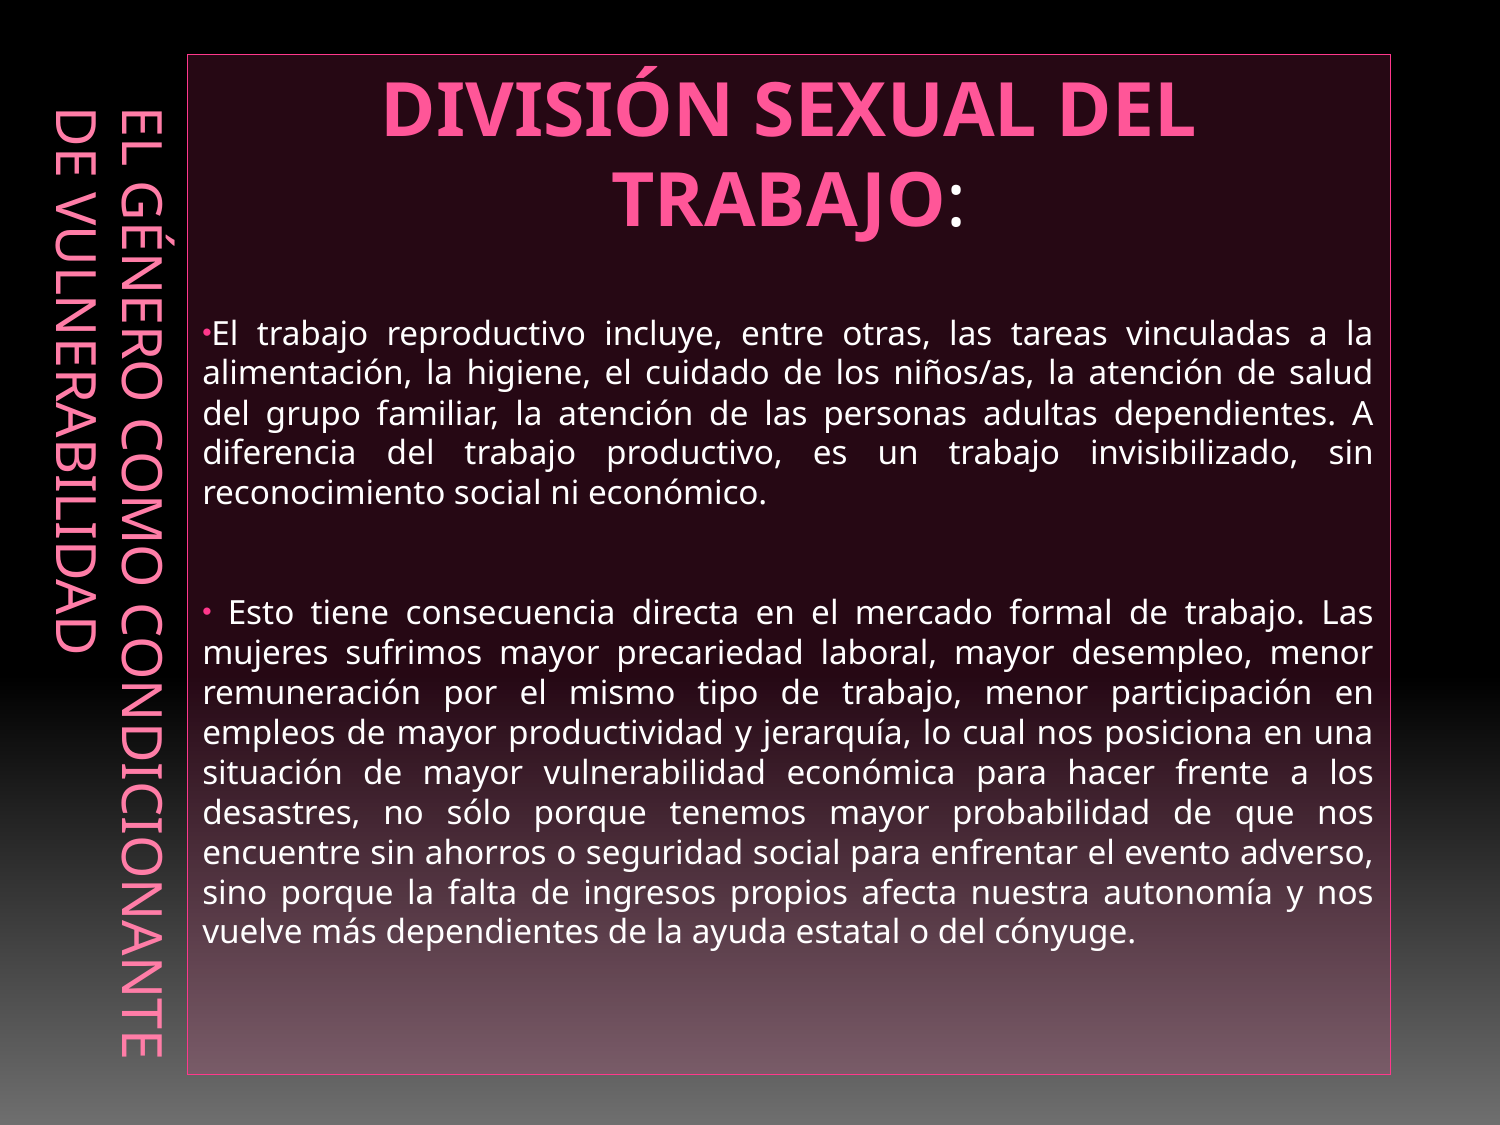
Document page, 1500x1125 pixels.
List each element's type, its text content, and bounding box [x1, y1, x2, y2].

list DIVISIÓN SEXUAL DEL TRABAJO: El trabajo reproductivo incluye, entre otras, las tareas vinculadas a la alimentación, la higiene, el cuidado de los niños/as, la atención de salud del grupo familiar, la atención de las personas adultas dependientes. A diferencia del trabajo productivo, es un trabajo invisibilizado, sin reconocimiento social ni económico. Esto tiene consecuencia directa en el mercado formal de trabajo. Las mujeres sufrimos mayor precariedad laboral, mayor desempleo, menor remuneración por el mismo tipo de trabajo, menor participación en empleos de mayor productividad y jerarquía, lo cual nos posiciona en una situación de mayor vulnerabilidad económica para hacer frente a los desastres, no sólo porque tenemos mayor probabilidad de que nos encuentre sin ahorros o seguridad social para enfrentar el evento adverso, sino porque la falta de ingresos propios afecta nuestra autonomía y nos vuelve más dependientes de la ayuda estatal o del cónyuge. [187, 54, 1391, 1075]
title El género como condicionante de VULNERABILIDAD [36, 24, 186, 1075]
